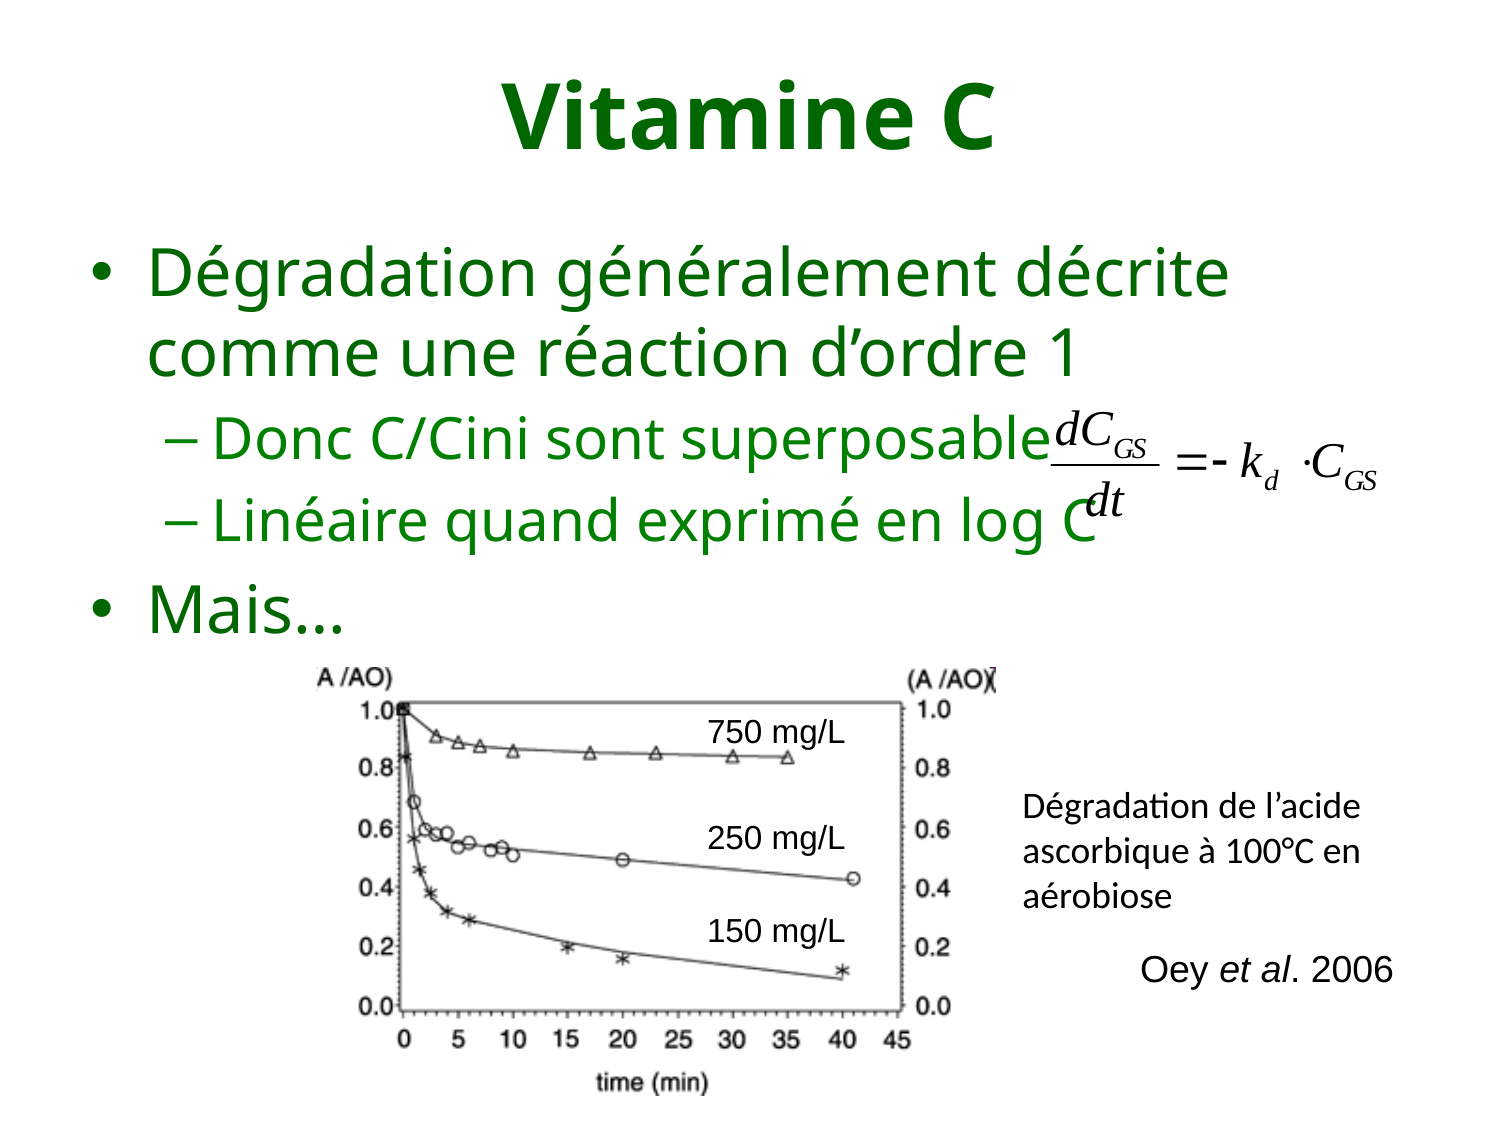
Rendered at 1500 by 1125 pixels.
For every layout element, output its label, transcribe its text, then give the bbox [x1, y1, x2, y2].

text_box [1042, 398, 1393, 528]
list Dégradation généralement décrite comme une réaction d’ordre 1 Donc C/Cini sont superposable Linéaire quand exprimé en log C Mais… [75, 222, 1425, 1090]
text_box Oey et al. 2006 [1125, 937, 1409, 998]
title Vitamine C [75, 19, 1425, 207]
picture [316, 667, 996, 1096]
text_box Dégradation de l’acide ascorbique à 100°C en aérobiose [1007, 773, 1454, 924]
